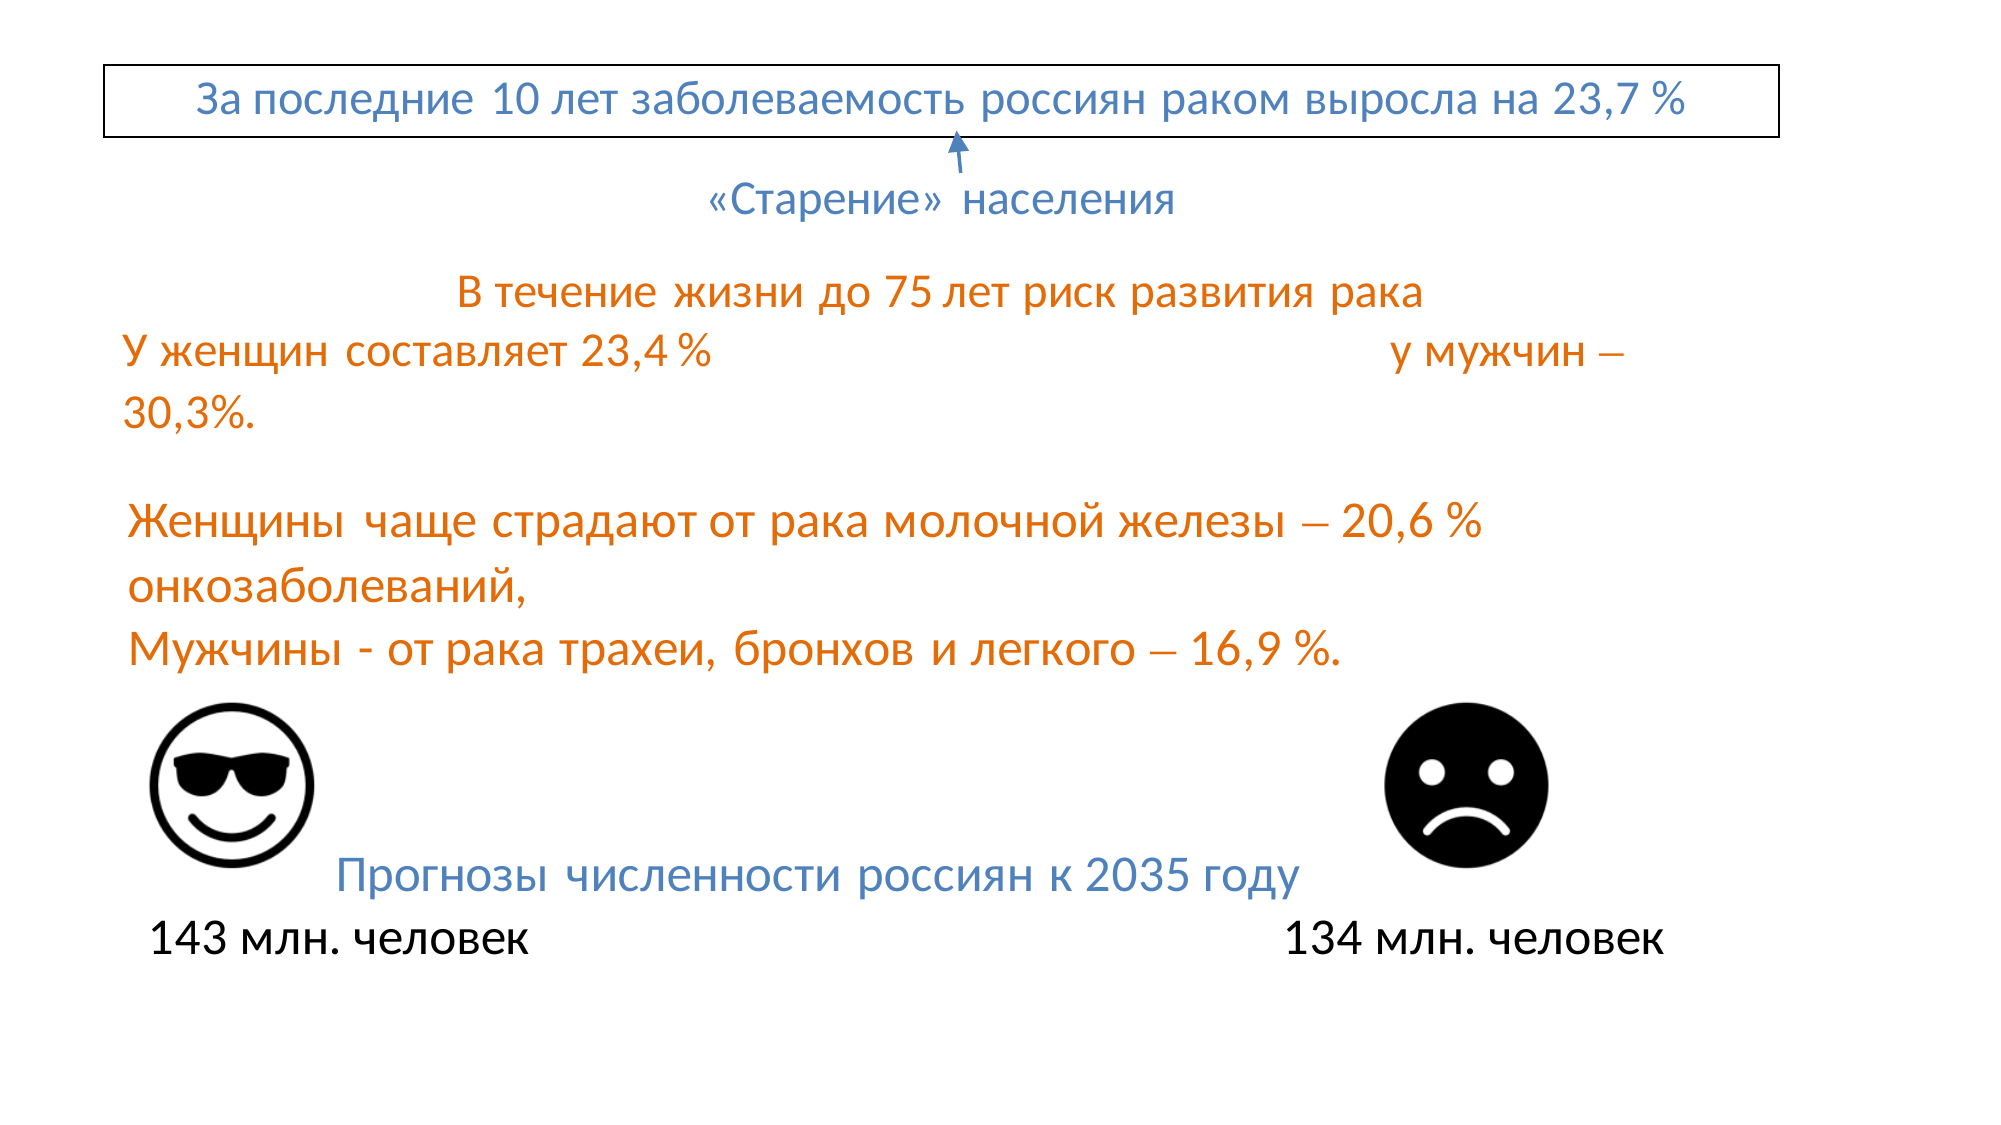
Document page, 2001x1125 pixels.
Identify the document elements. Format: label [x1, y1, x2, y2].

picture [101, 61, 1784, 440]
picture [127, 487, 1873, 1052]
